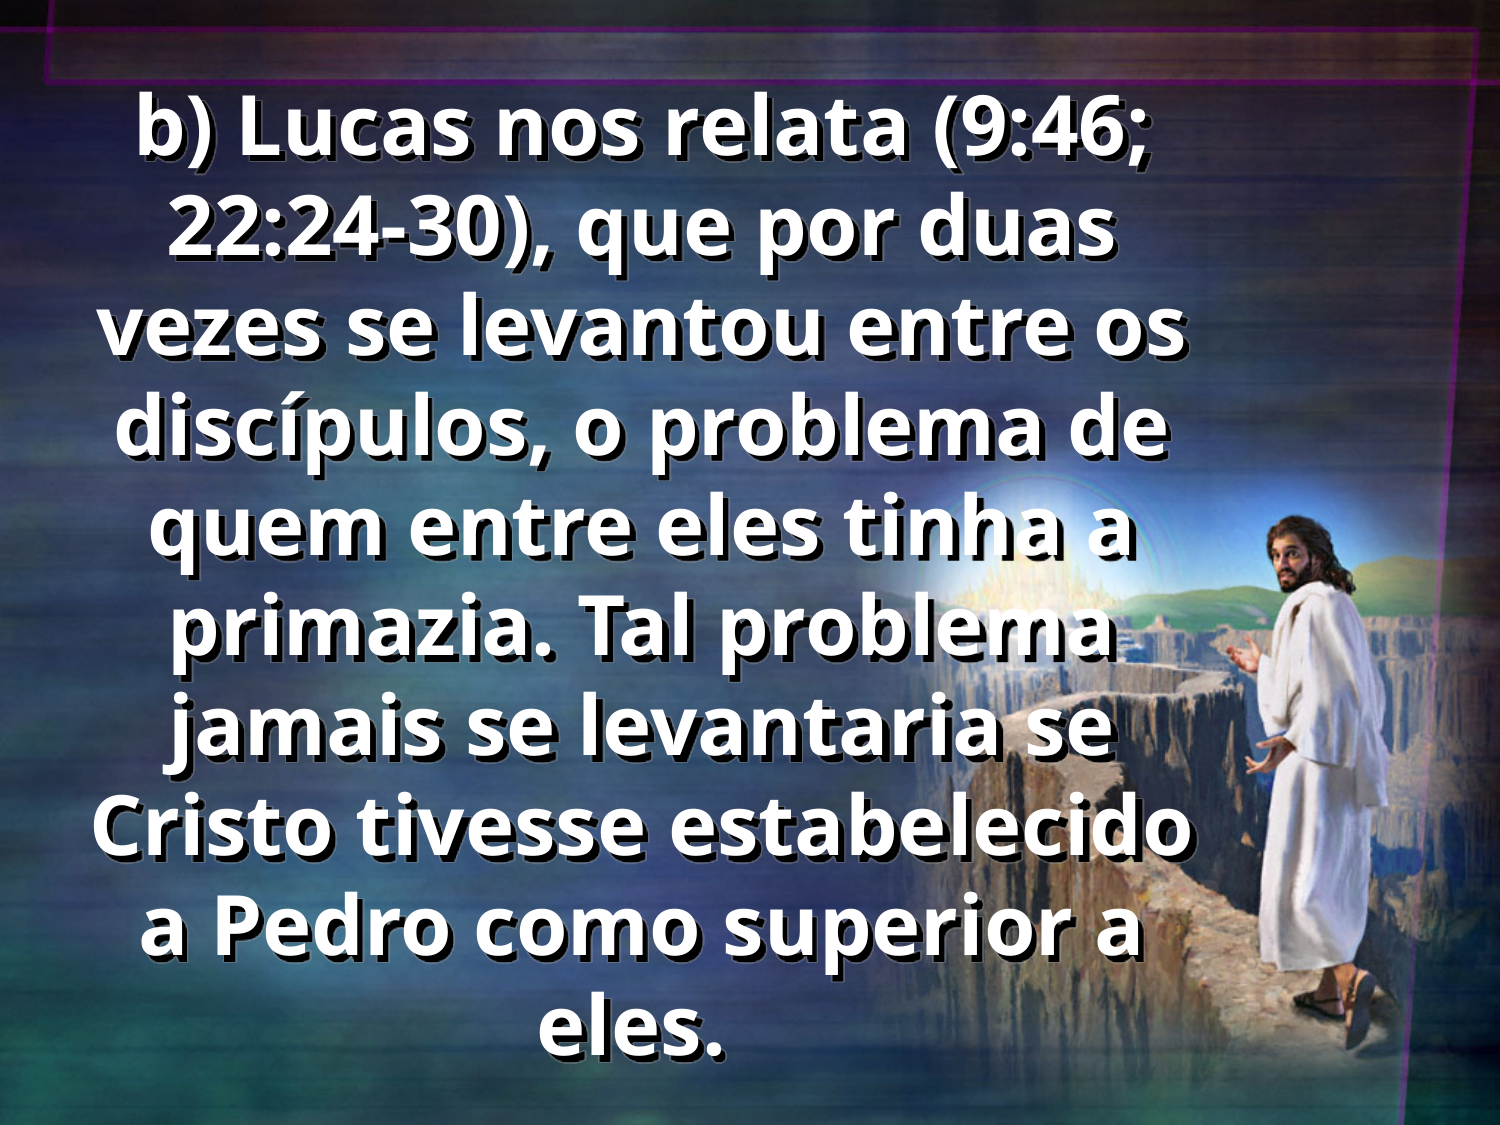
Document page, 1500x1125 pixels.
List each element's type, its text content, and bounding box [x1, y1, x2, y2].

picture [0, 0, 1500, 1125]
title b) Lucas nos relata (9:46; 22:24-30), que por duas vezes se levantou entre os discípulos, o problema de quem entre eles tinha a primazia. Tal problema jamais se levantaria se Cristo tivesse estabelecido a Pedro como superior a eles. [50, 528, 1235, 717]
